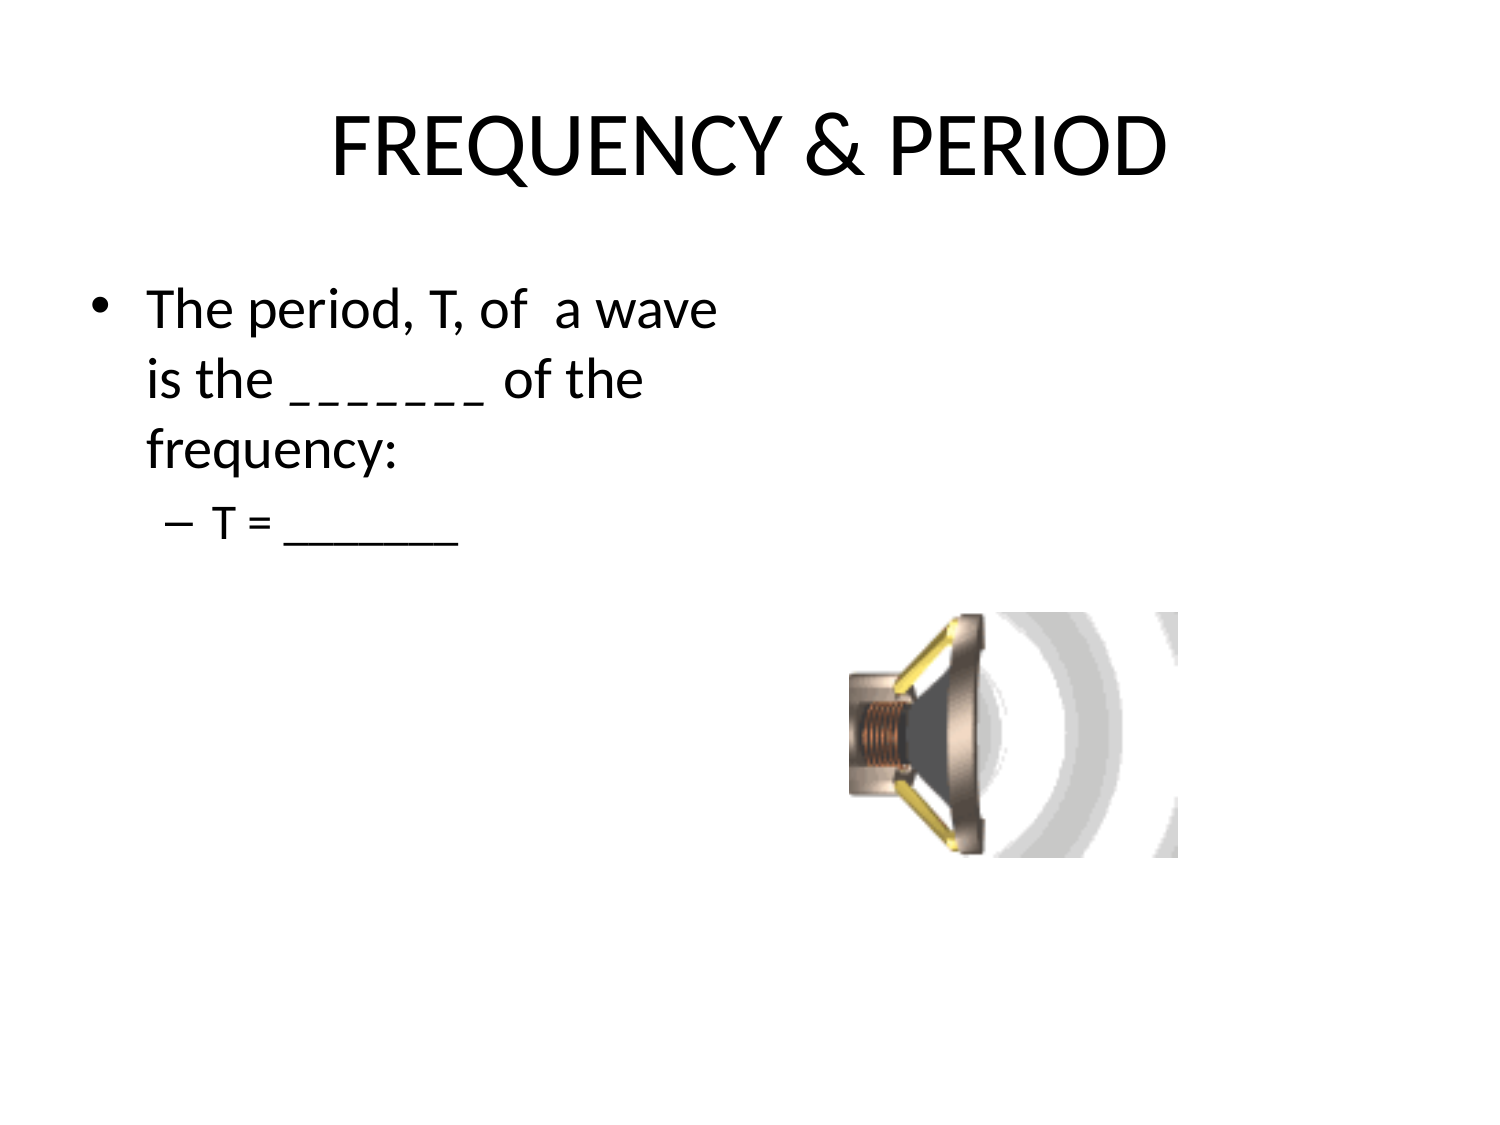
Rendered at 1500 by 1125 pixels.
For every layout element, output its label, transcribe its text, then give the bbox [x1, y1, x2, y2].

title FREQUENCY & PERIOD [75, 45, 1425, 233]
list The period, T, of a wave is the _______ of the frequency: T = _______ [75, 262, 738, 1005]
picture [849, 612, 1178, 858]
